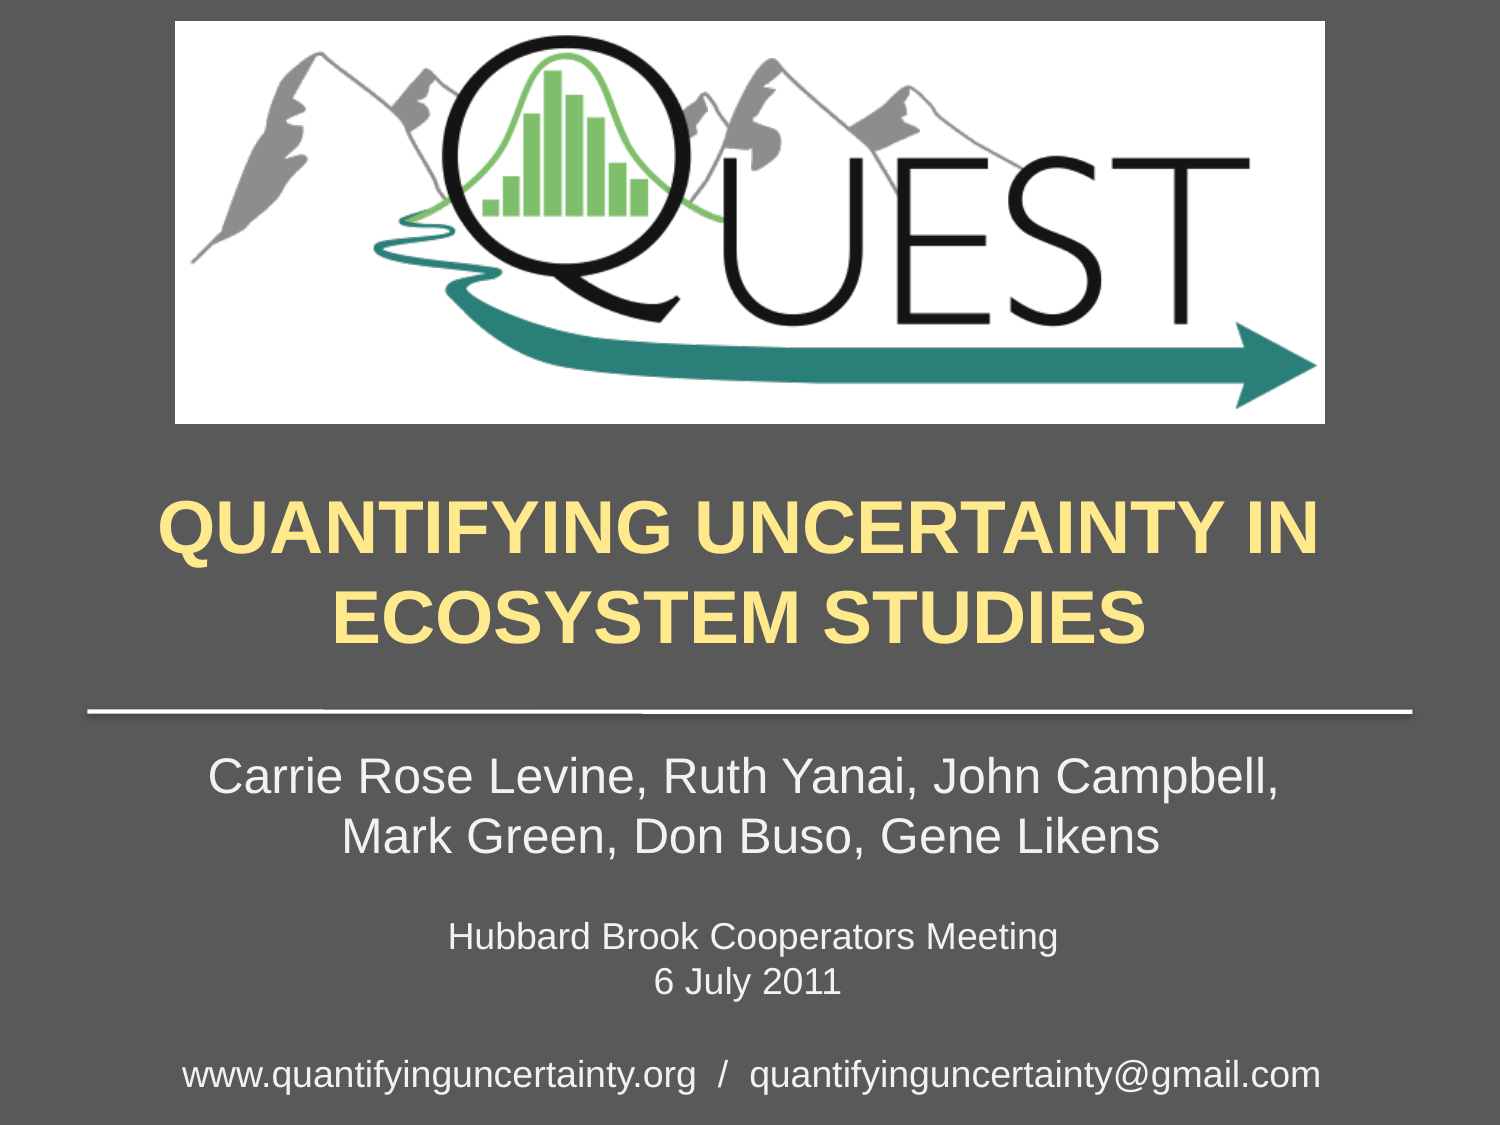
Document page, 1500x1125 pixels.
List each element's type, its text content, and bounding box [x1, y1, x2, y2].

picture [175, 20, 1325, 425]
text_box QUANTIFYING UNCERTAINTY IN ECOSYSTEM STUDIES [142, 471, 1358, 666]
text_box Hubbard Brook Cooperators Meeting 6 July 2011 [432, 904, 1074, 1010]
text_box Carrie Rose Levine, Ruth Yanai, John Campbell, Mark Green, Don Buso, Gene Likens [192, 735, 1310, 871]
text_box www.quantifyinguncertainty.org / quantifyinguncertainty@gmail.com [1, 1042, 1500, 1103]
